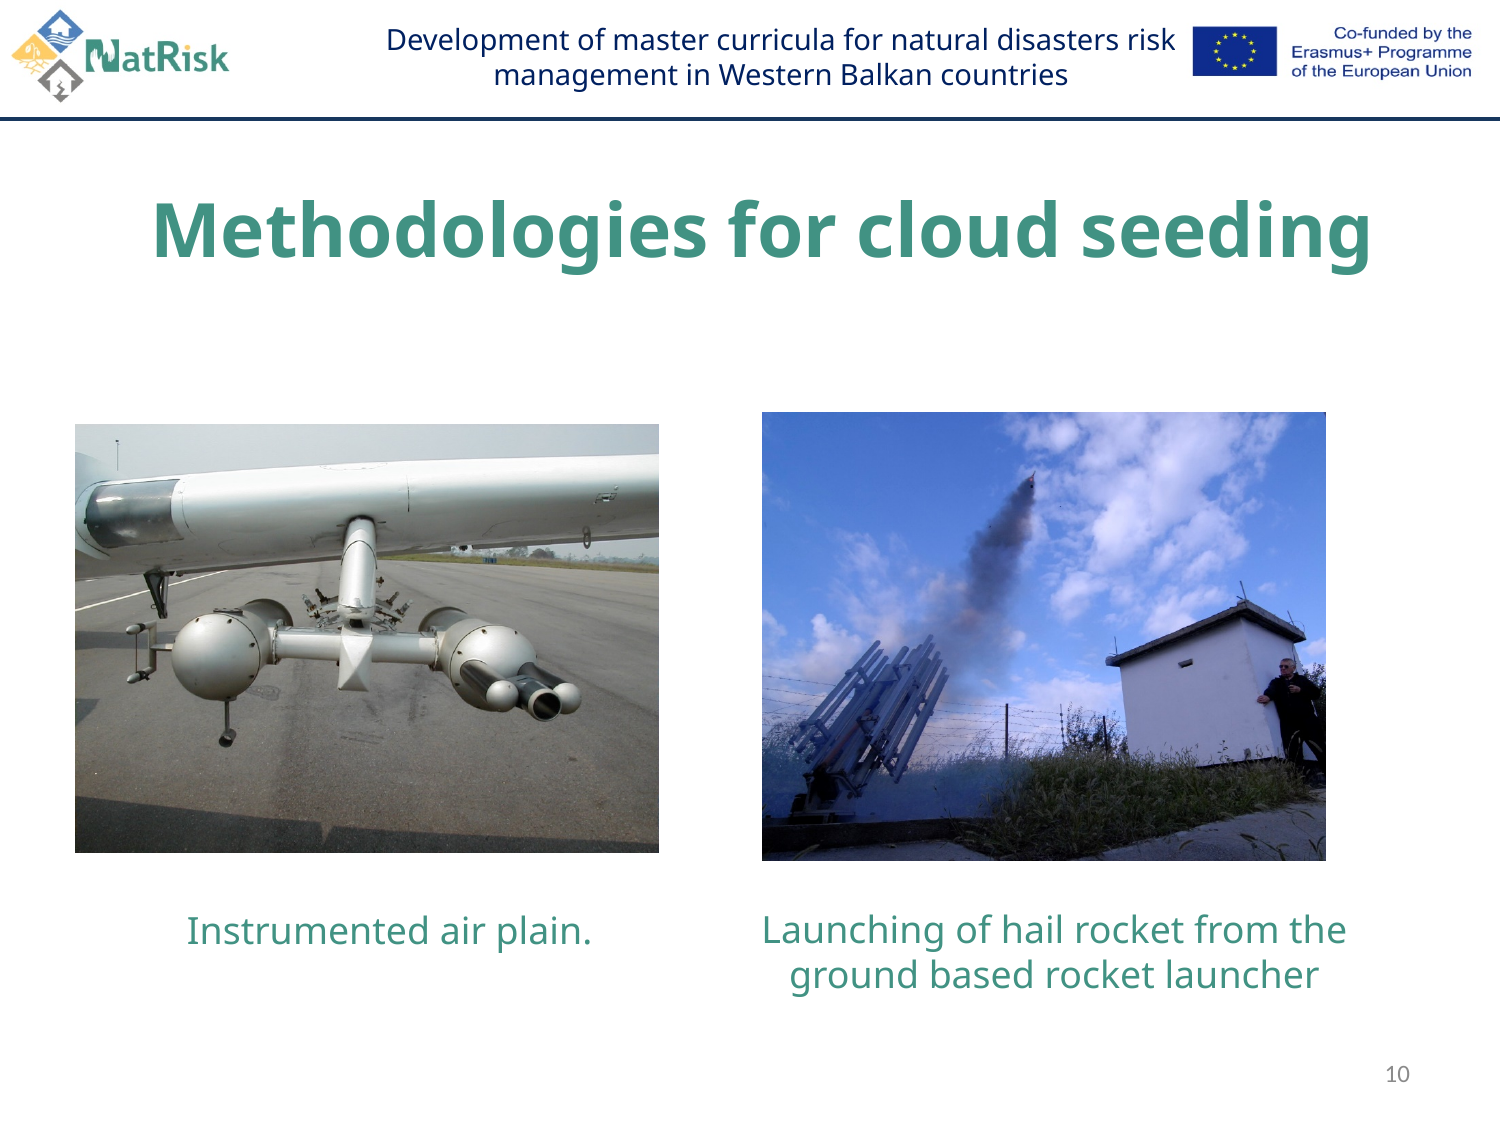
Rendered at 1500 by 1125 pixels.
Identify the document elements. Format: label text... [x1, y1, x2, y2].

picture [762, 412, 1327, 862]
picture [0, 0, 238, 113]
text_box Instrumented air plain. [162, 900, 613, 961]
text_box Methodologies for cloud seeding [135, 175, 1390, 280]
text_box Development of master curricula for natural disasters risk management in Western Balkan countries [324, 24, 1169, 88]
slide_number 10 [1074, 1042, 1425, 1103]
picture [1174, 12, 1487, 91]
text_box Launching of hail rocket from the ground based rocket launcher [679, 898, 1430, 1004]
picture [74, 424, 659, 854]
